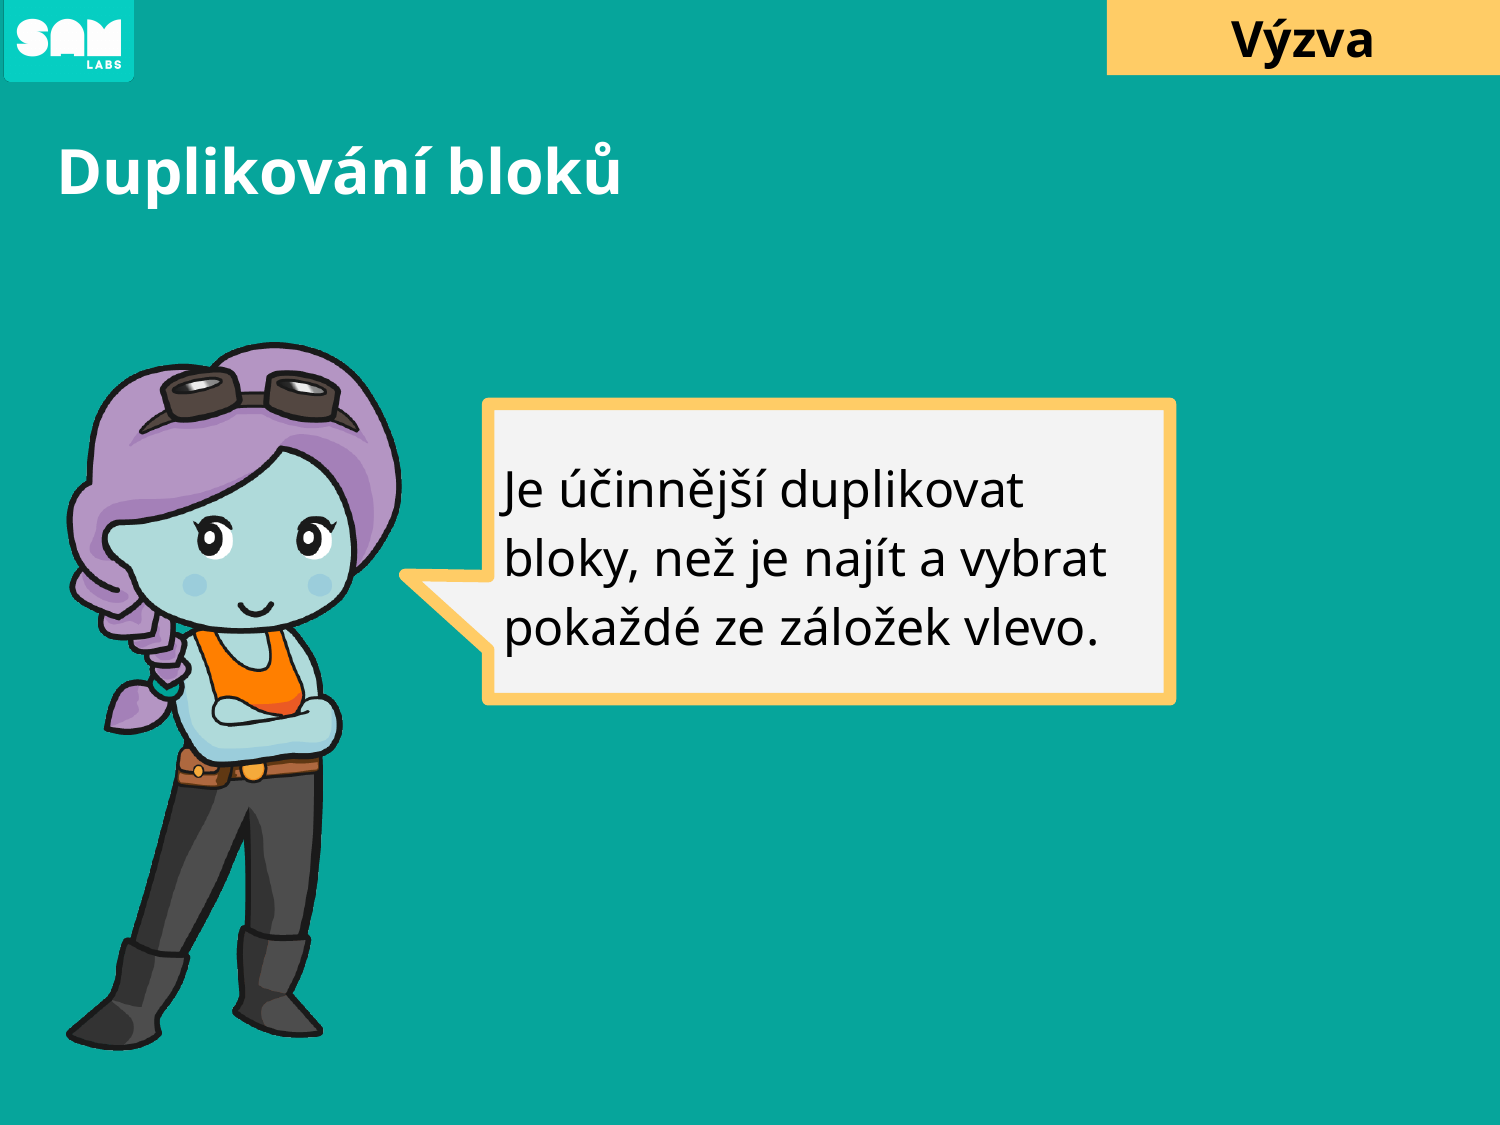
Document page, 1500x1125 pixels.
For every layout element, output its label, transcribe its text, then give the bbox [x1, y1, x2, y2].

picture [65, 342, 402, 1051]
text_box Je účinnější duplikovat bloky, než je najít a vybrat pokaždé ze záložek vlevo. [406, 403, 1171, 700]
picture [0, 0, 134, 83]
text_box Duplikování bloků [41, 90, 1318, 249]
text_box Výzva [1106, 0, 1500, 76]
